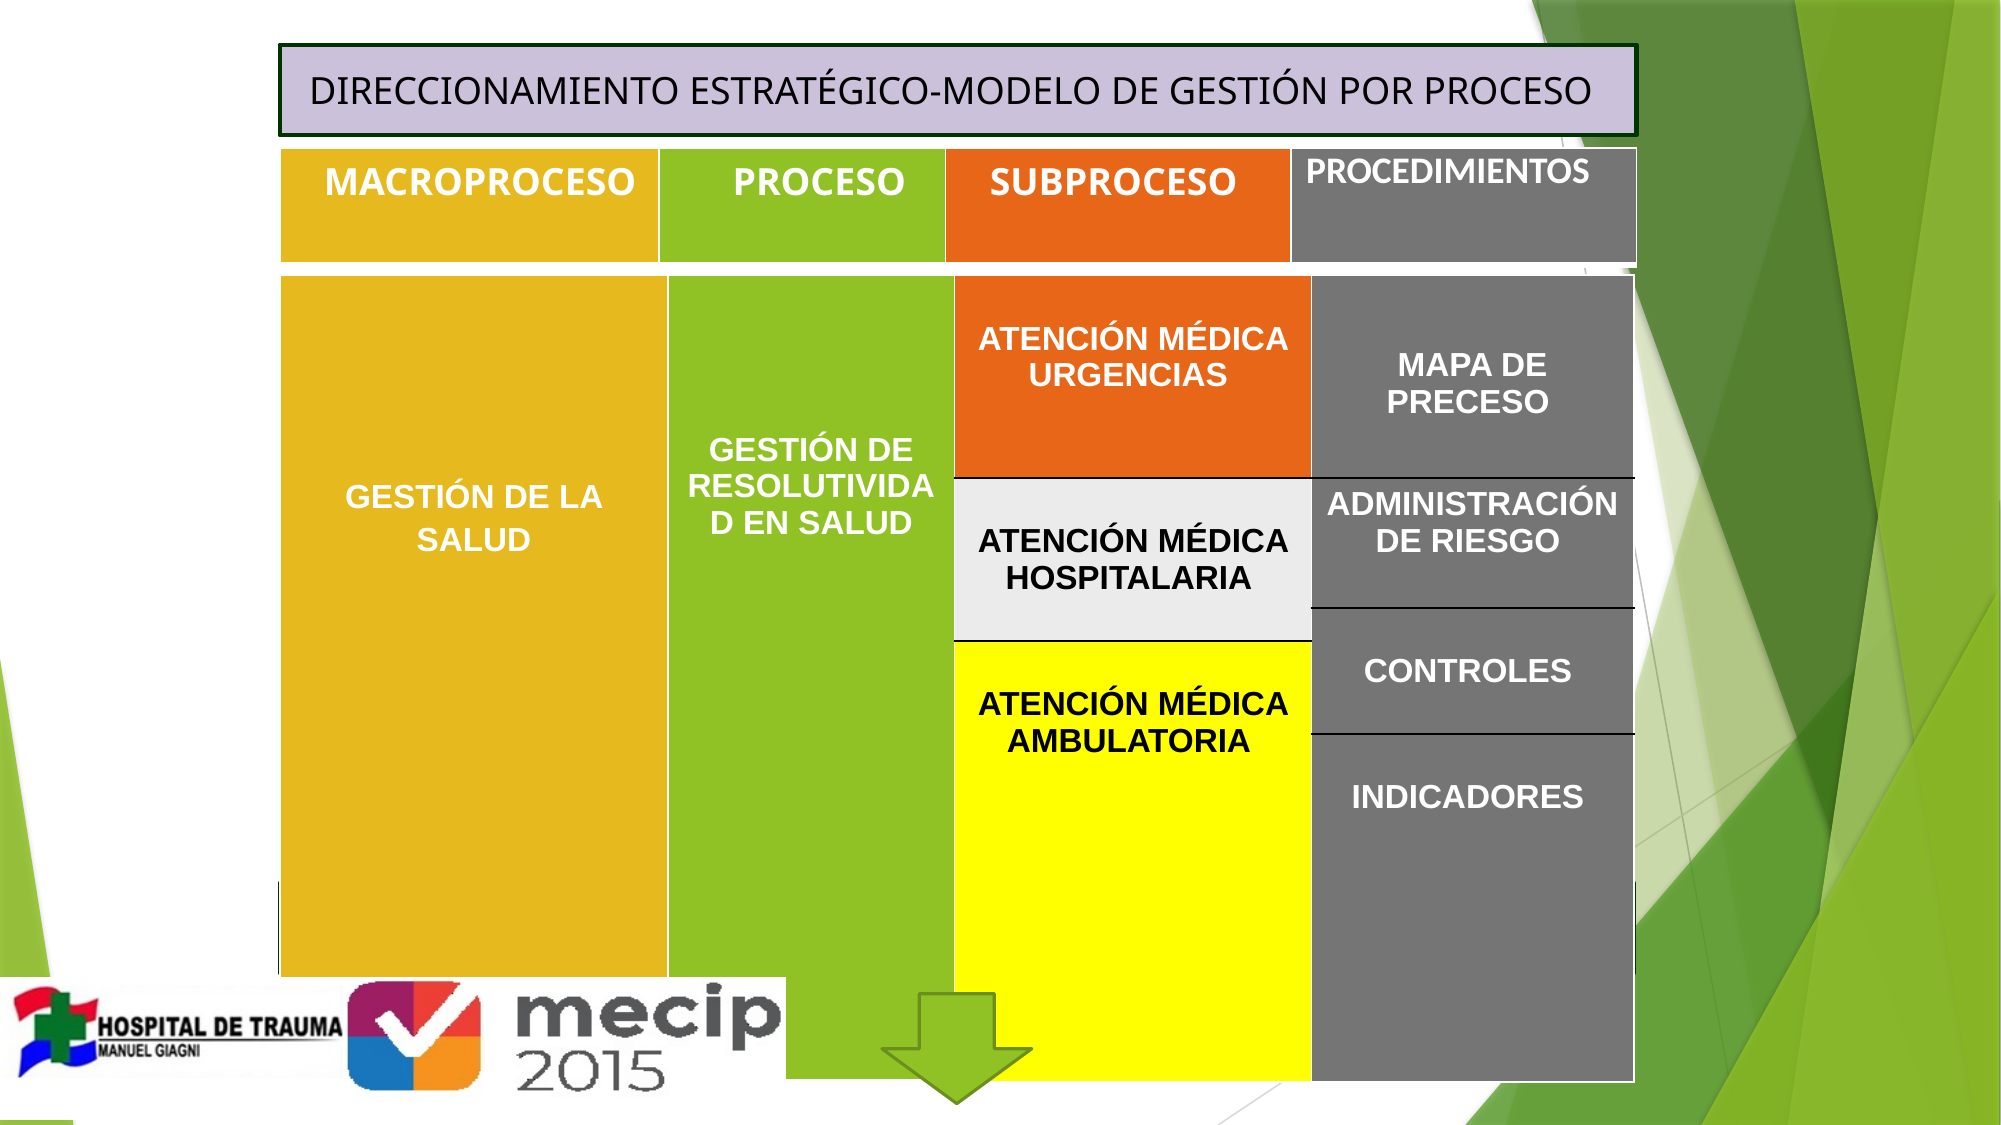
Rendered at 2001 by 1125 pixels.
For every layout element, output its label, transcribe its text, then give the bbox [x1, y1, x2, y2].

text_box [880, 992, 1034, 1105]
table_header GESTIÓN DE RESOLUTIVIDAD EN SALUD [669, 276, 954, 1079]
text_box DIRECCIONAMIENTO ESTRATÉGICO-MODELO DE GESTIÓN POR PROCESO [279, 44, 1637, 136]
table_cell INDICADORES [1312, 735, 1633, 1081]
table_cell CONTROLES [1312, 609, 1633, 733]
table_header MACROPROCESO [281, 149, 658, 262]
table_header ATENCIÓN MÉDICA URGENCIAS [955, 276, 1311, 477]
table_cell ATENCIÓN MÉDICA AMBULATORIA [955, 642, 1311, 1081]
table_header MAPA DE PRECESO [1312, 276, 1633, 477]
table_header SUBPROCESO [946, 149, 1290, 262]
table_header PROCEDIMIENTOS [1292, 149, 1636, 262]
table_header GESTIÓN DE LA SALUD [281, 276, 667, 976]
table_cell ATENCIÓN MÉDICA HOSPITALARIA [955, 479, 1311, 640]
picture [0, 977, 787, 1121]
table_cell ADMINISTRACIÓN DE RIESGO [1312, 479, 1633, 607]
table_header PROCESO [660, 149, 945, 262]
